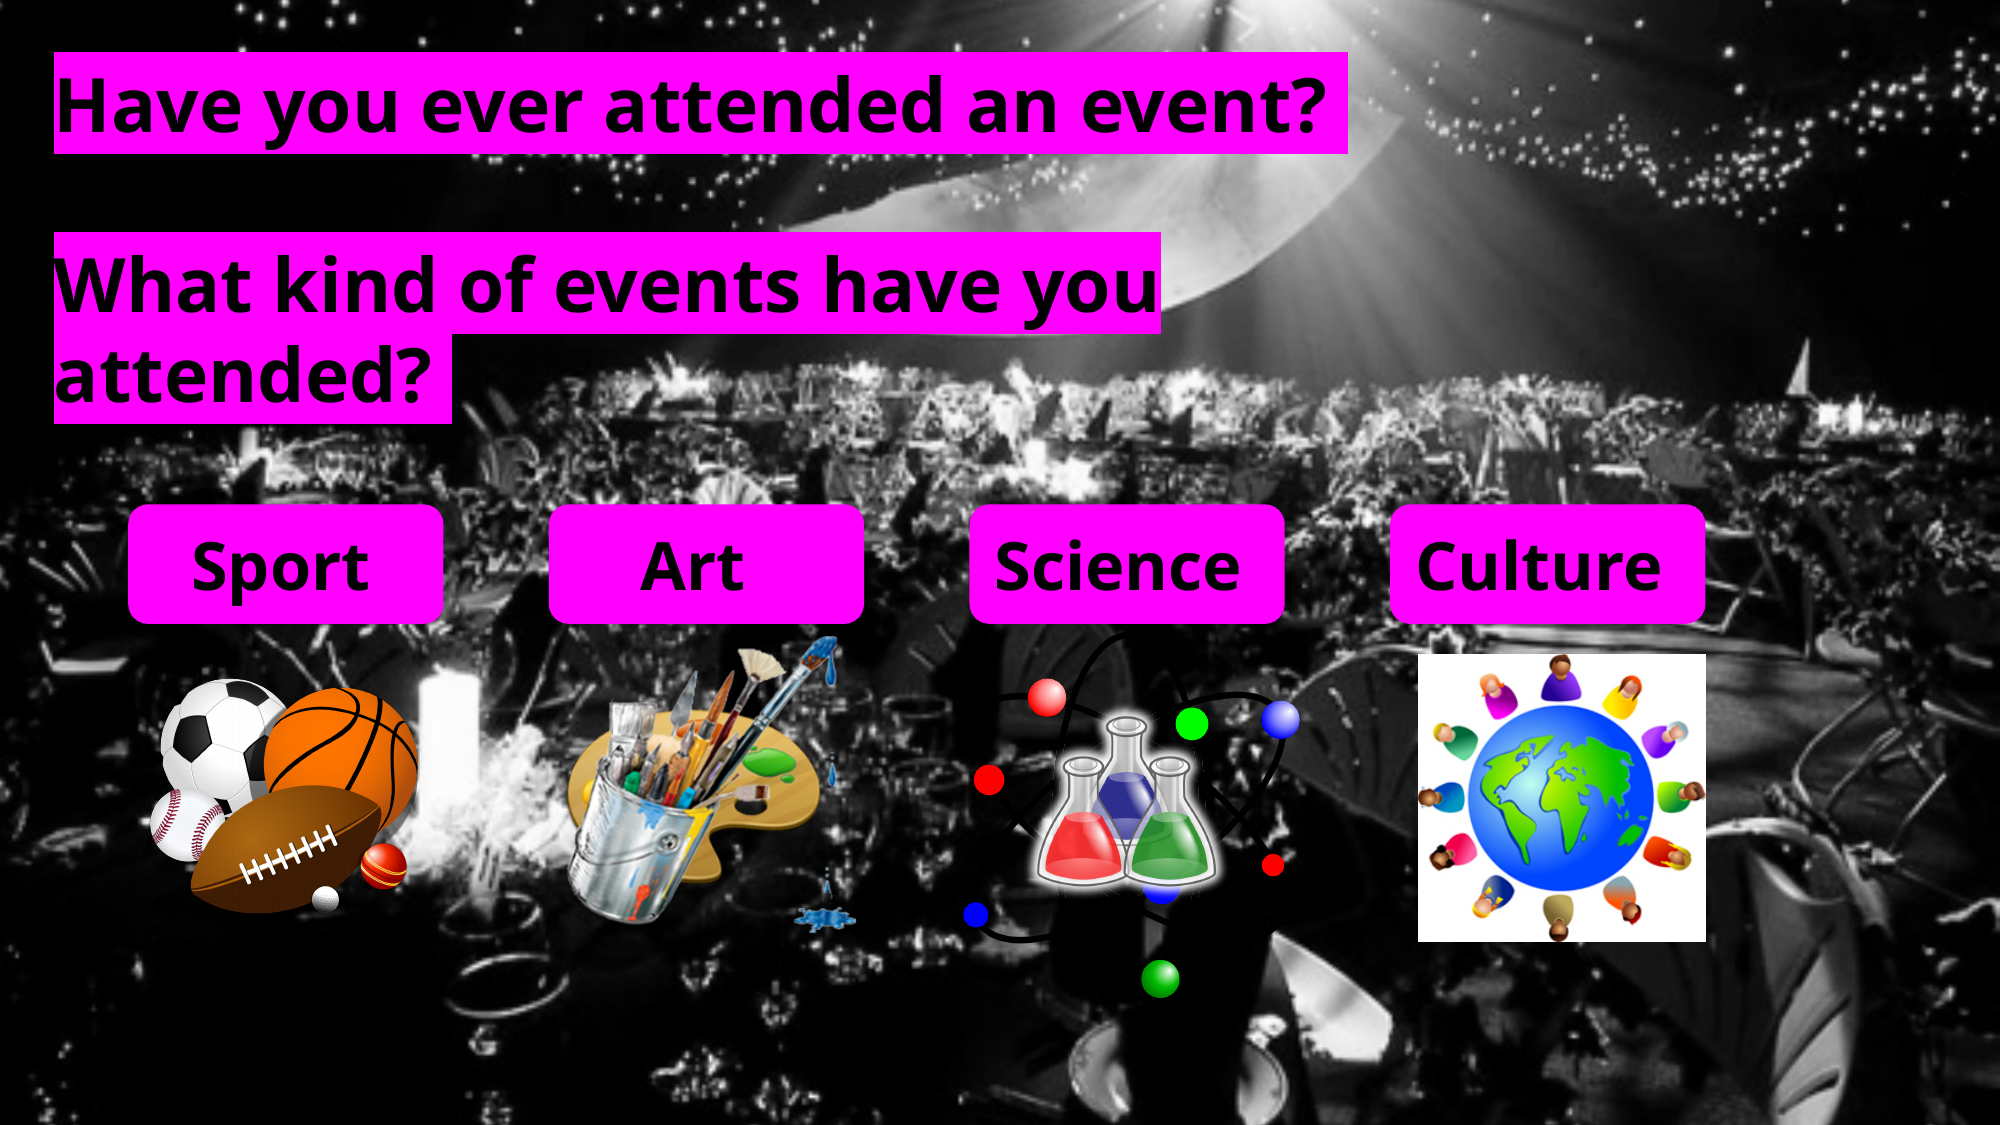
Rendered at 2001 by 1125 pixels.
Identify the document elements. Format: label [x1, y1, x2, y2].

text_box [128, 504, 1706, 1004]
picture [0, 0, 2000, 1125]
